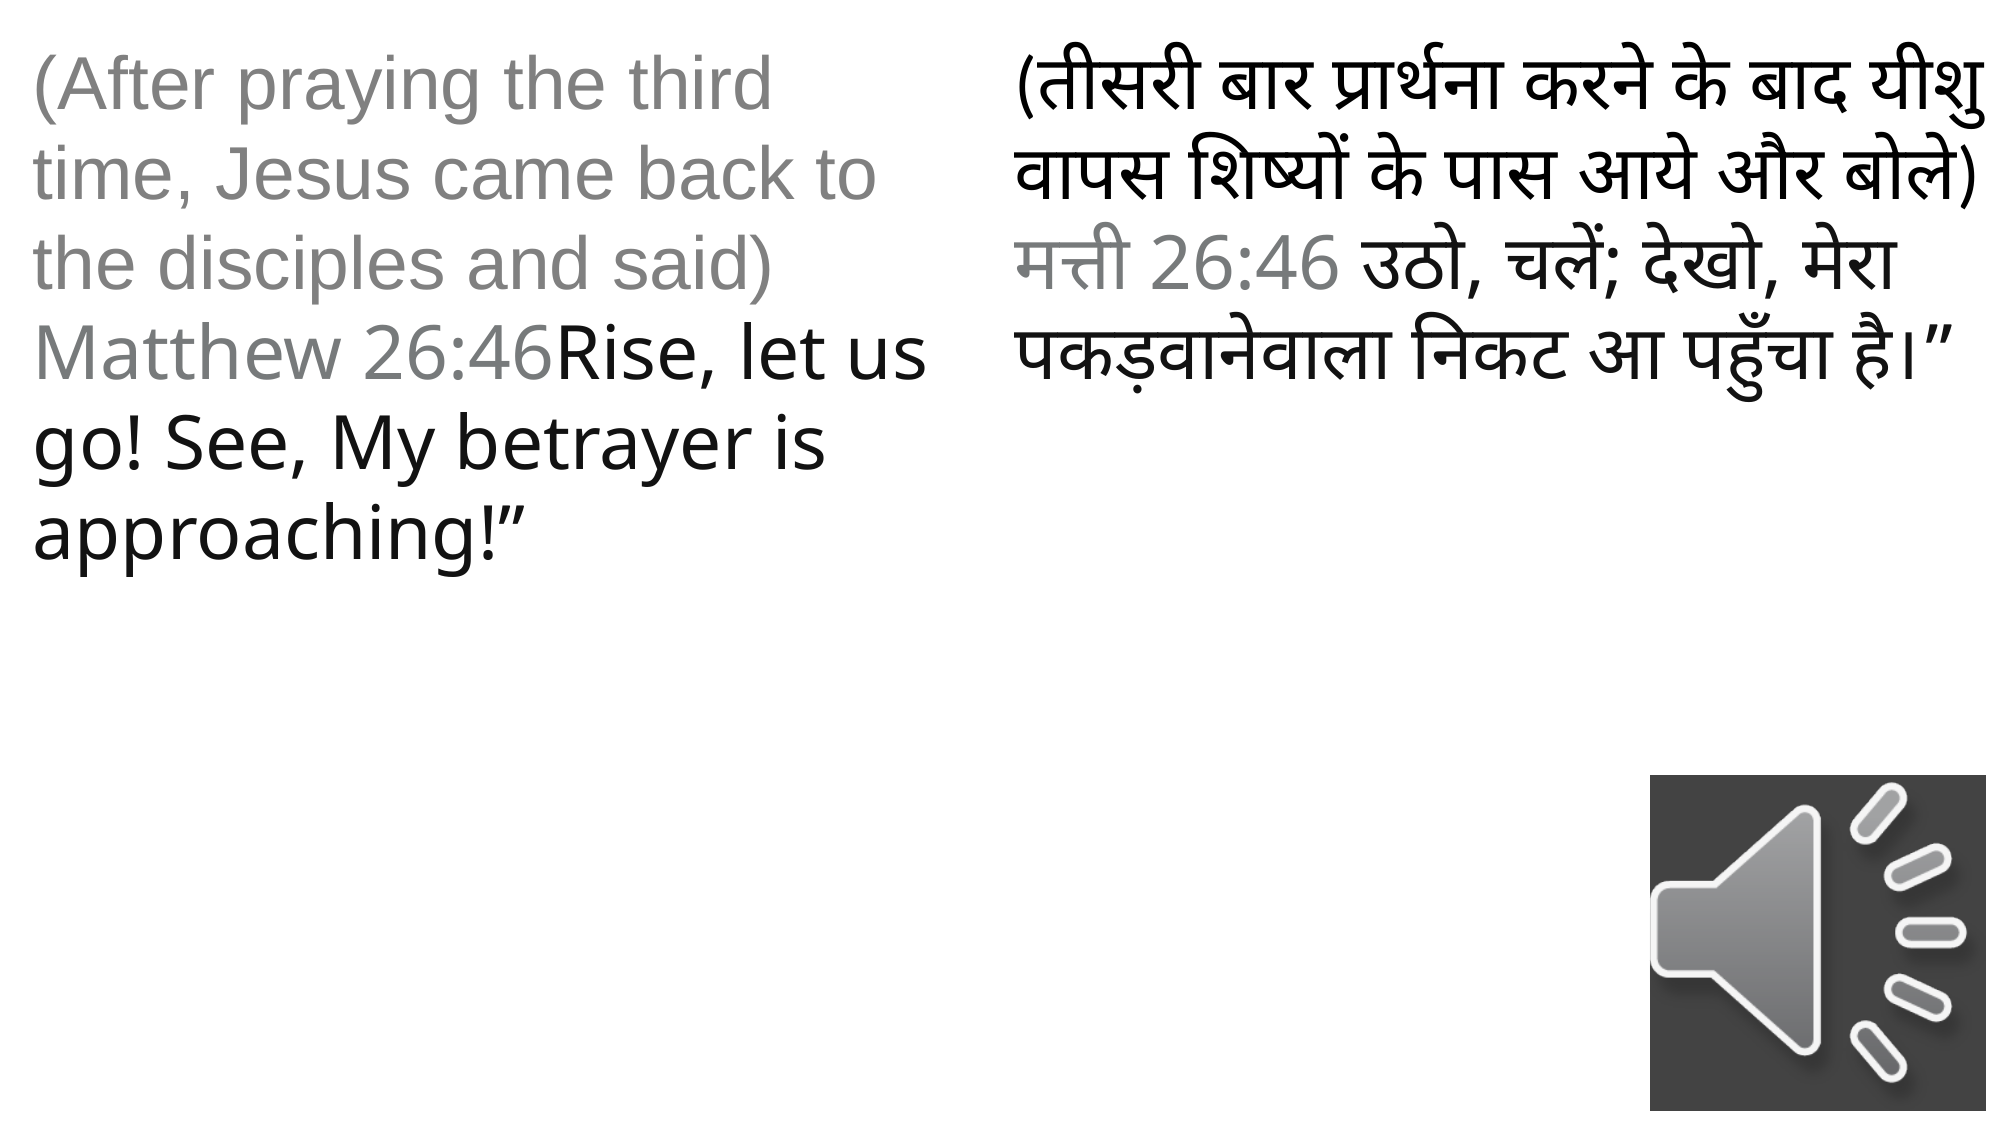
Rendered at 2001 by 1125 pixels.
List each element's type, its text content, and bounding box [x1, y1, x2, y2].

text_box (After praying the third time, Jesus came back to the disciples and said) Matthew 26:46Rise, let us go! See, My betrayer is approaching!” [18, 27, 973, 1104]
picture [1648, 773, 1987, 1112]
text_box (तीसरी बार प्रार्थना करने के बाद यीशु वापस शिष्यों के पास आये और बोले) मत्ती 26:46 उठो, चलें; देखो, मेरा पकड़वानेवाला निकट आ पहुँचा है।” [999, 27, 2000, 1104]
